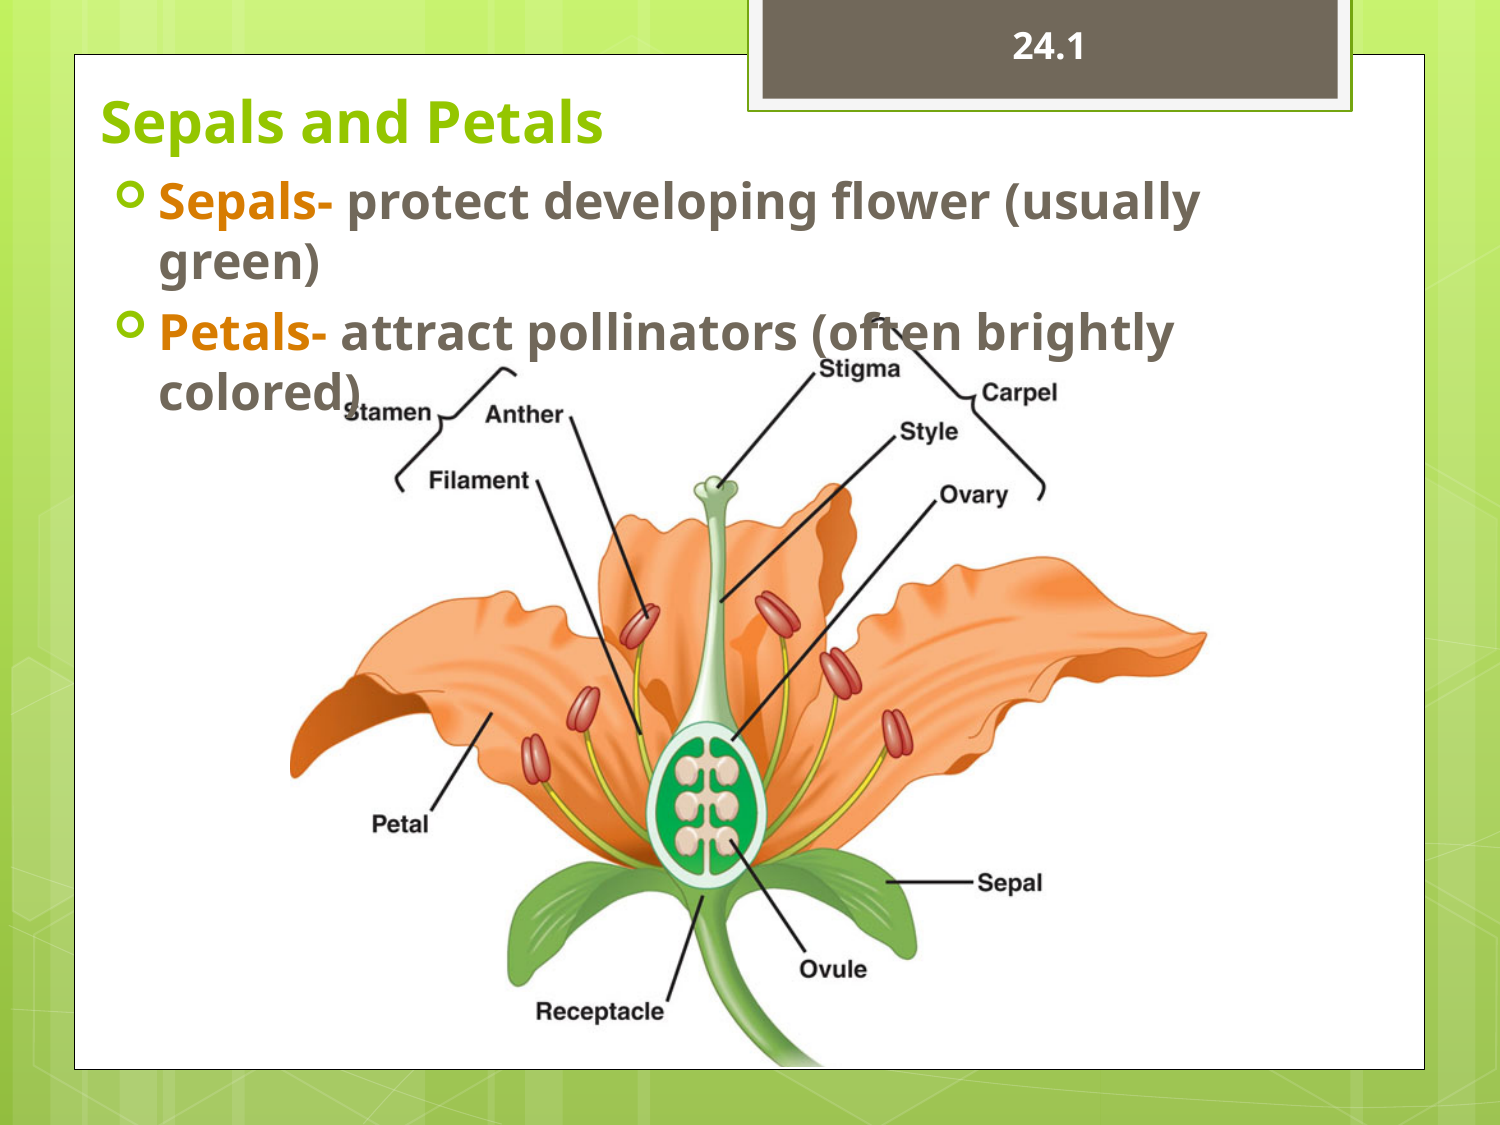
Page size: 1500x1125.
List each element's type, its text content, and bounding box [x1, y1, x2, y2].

list Sepals- protect developing flower (usually green) Petals- attract pollinators (often brightly colored) [87, 162, 1375, 400]
picture [289, 316, 1238, 1067]
text_box 24.1 [924, 14, 1175, 75]
title Sepals and Petals [85, 0, 1238, 163]
